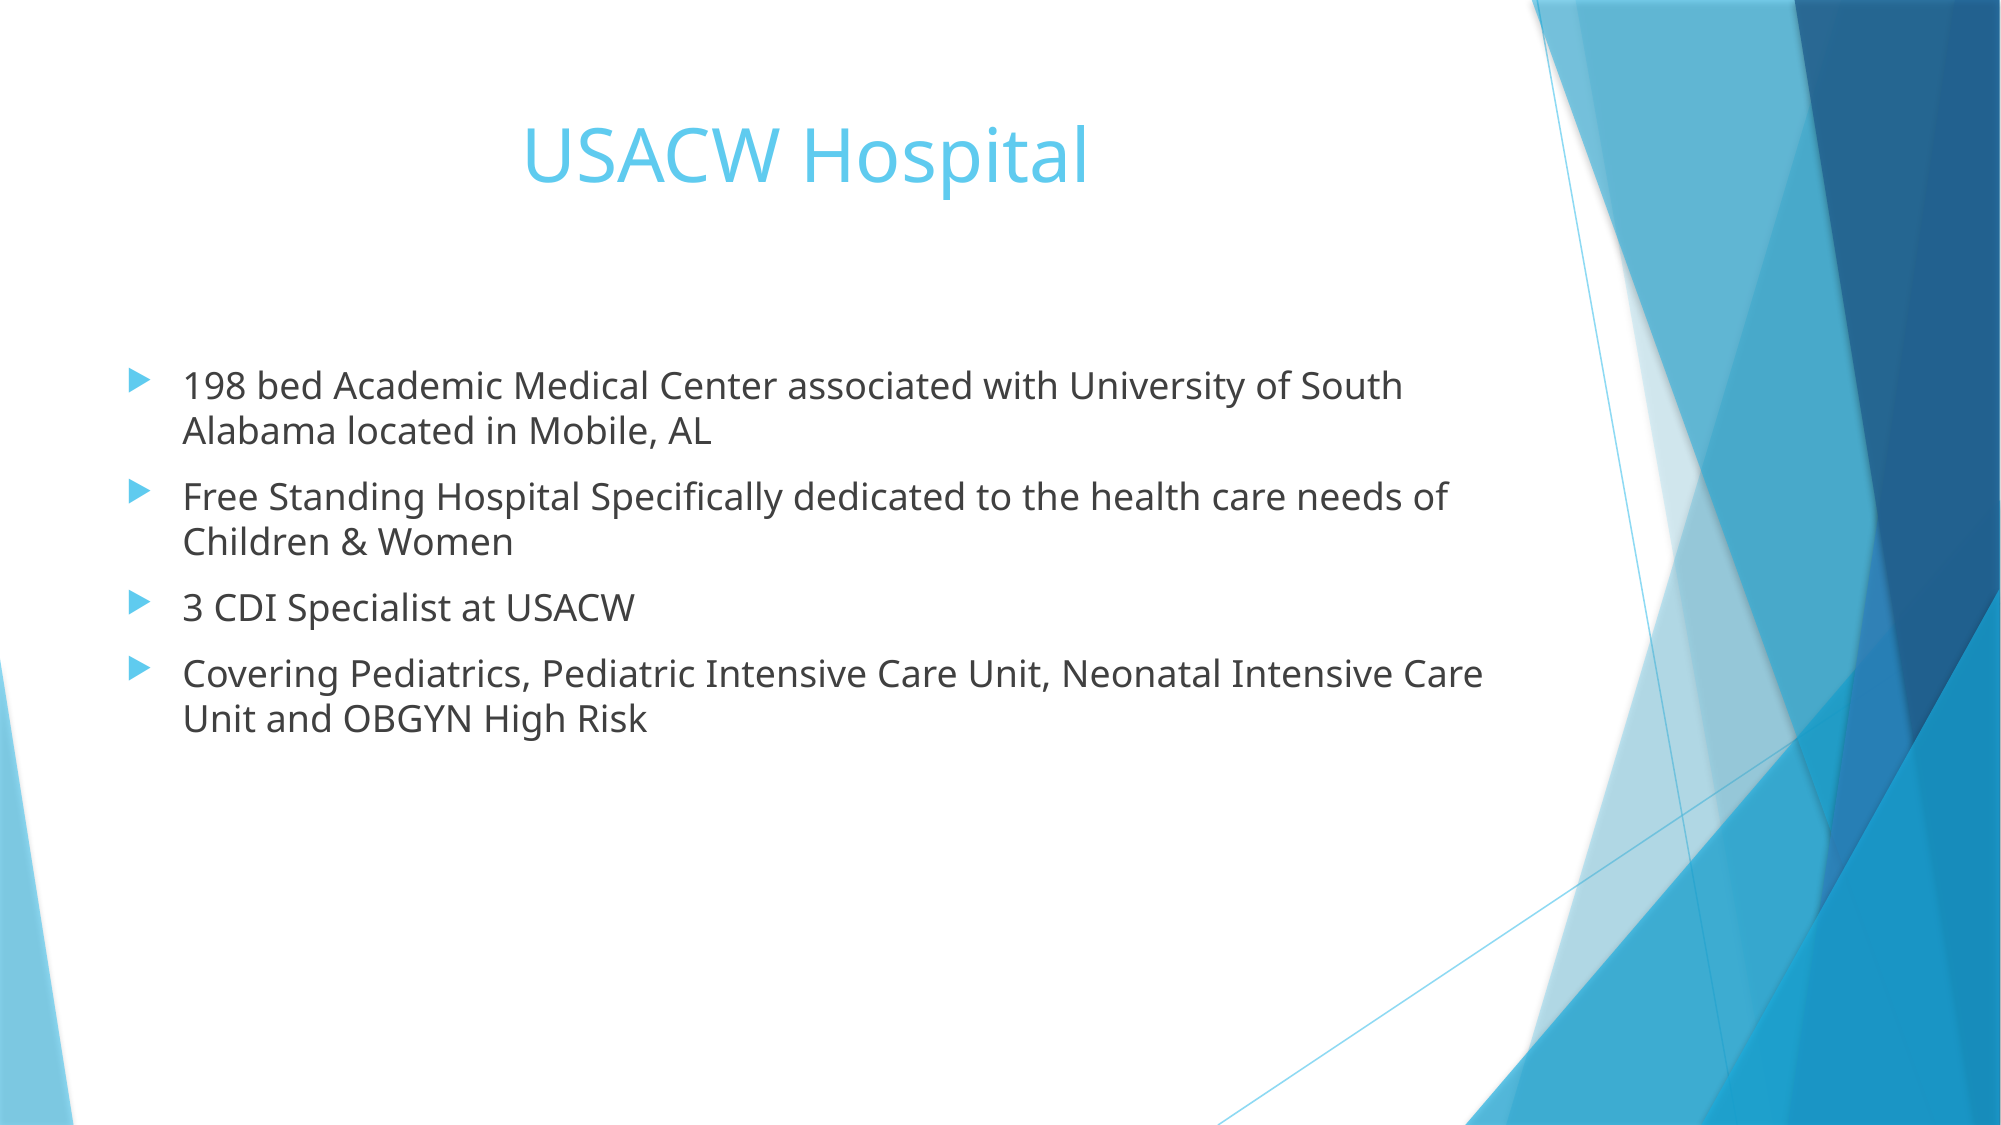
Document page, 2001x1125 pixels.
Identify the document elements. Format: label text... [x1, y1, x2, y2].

title USACW Hospital [111, 99, 1522, 317]
list 198 bed Academic Medical Center associated with University of South Alabama located in Mobile, AL Free Standing Hospital Specifically dedicated to the health care needs of Children & Women 3 CDI Specialist at USACW Covering Pediatrics, Pediatric Intensive Care Unit, Neonatal Intensive Care Unit and OBGYN High Risk [111, 354, 1522, 992]
